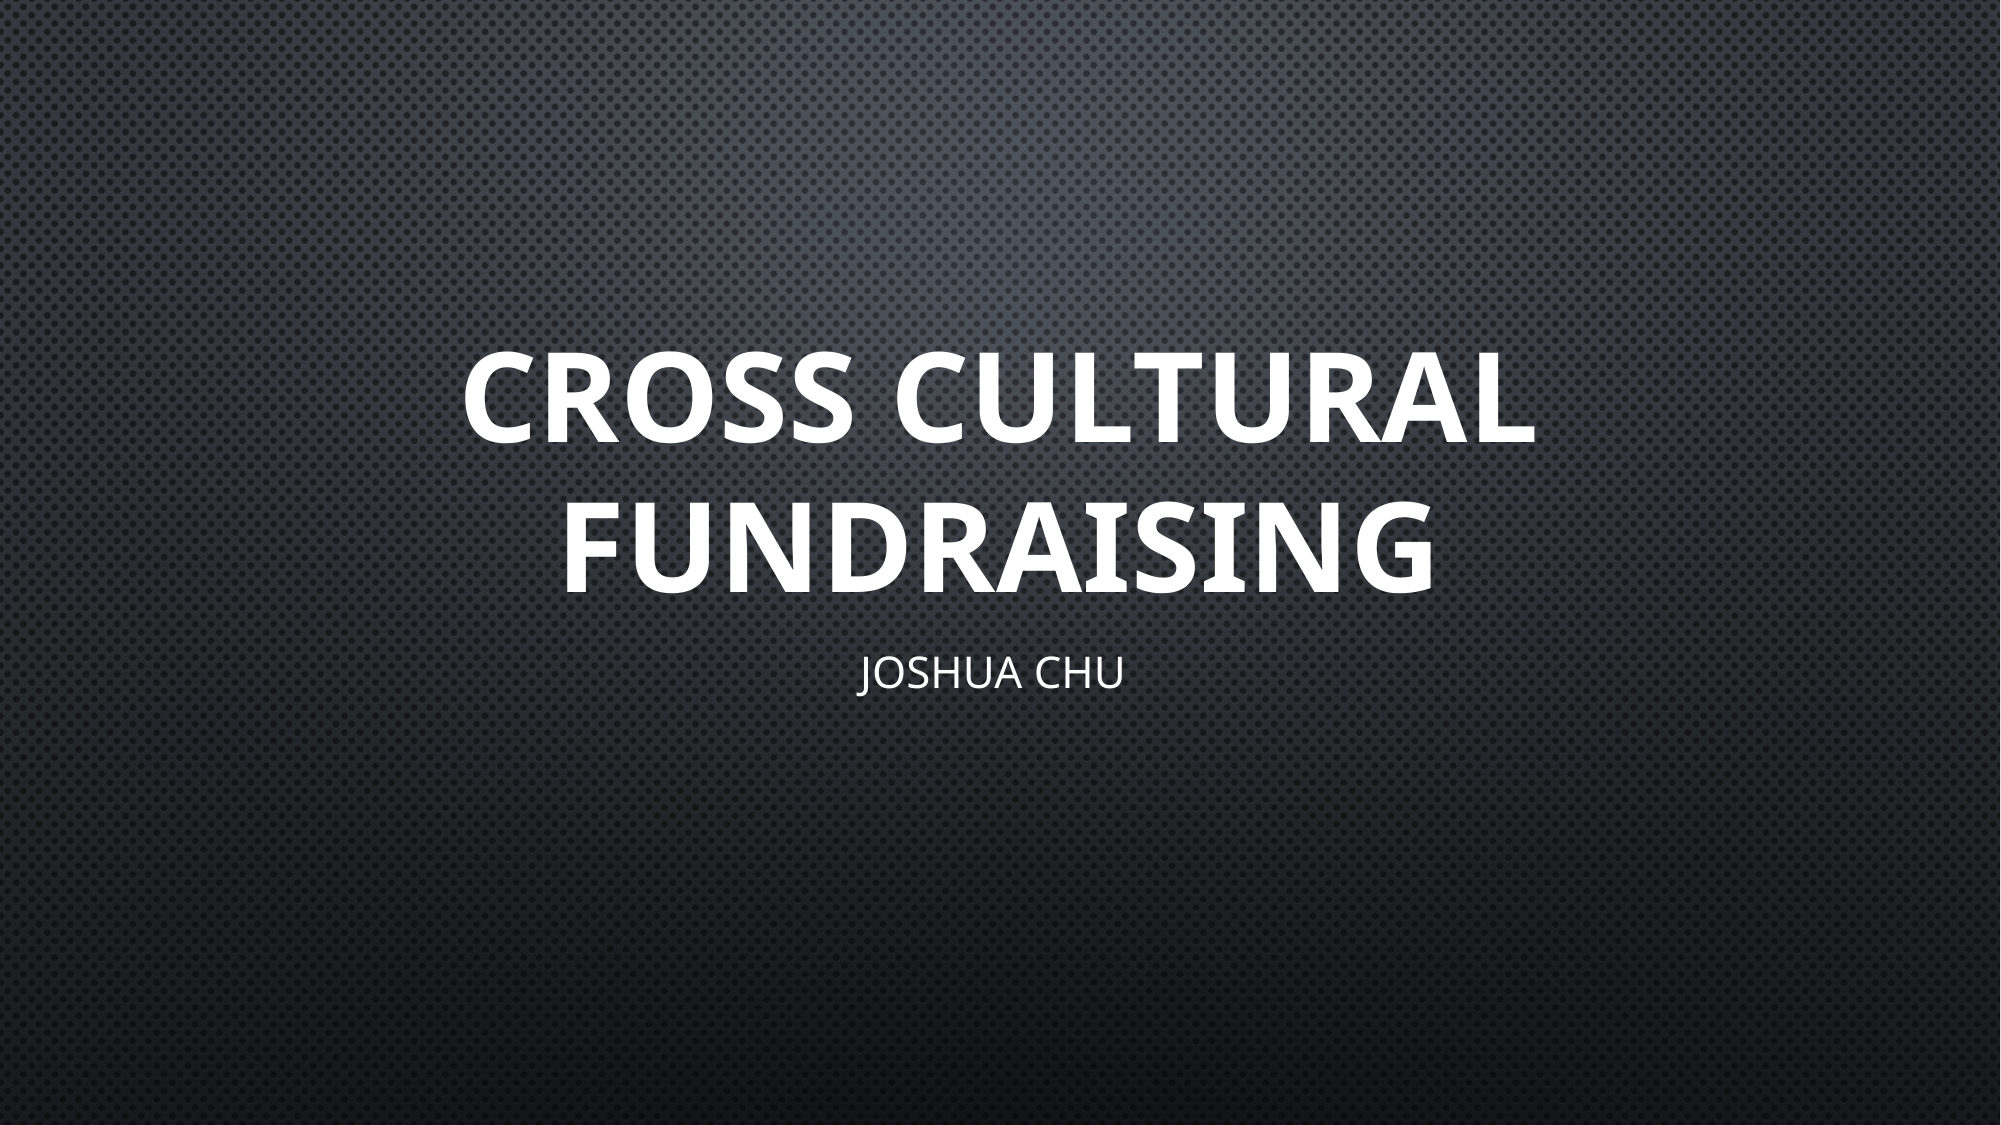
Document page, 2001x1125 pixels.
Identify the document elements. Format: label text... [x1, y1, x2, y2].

subtitle Joshua Chu [287, 637, 1711, 950]
title CROSS CULTURAL FUNDraISING [287, 99, 1711, 625]
